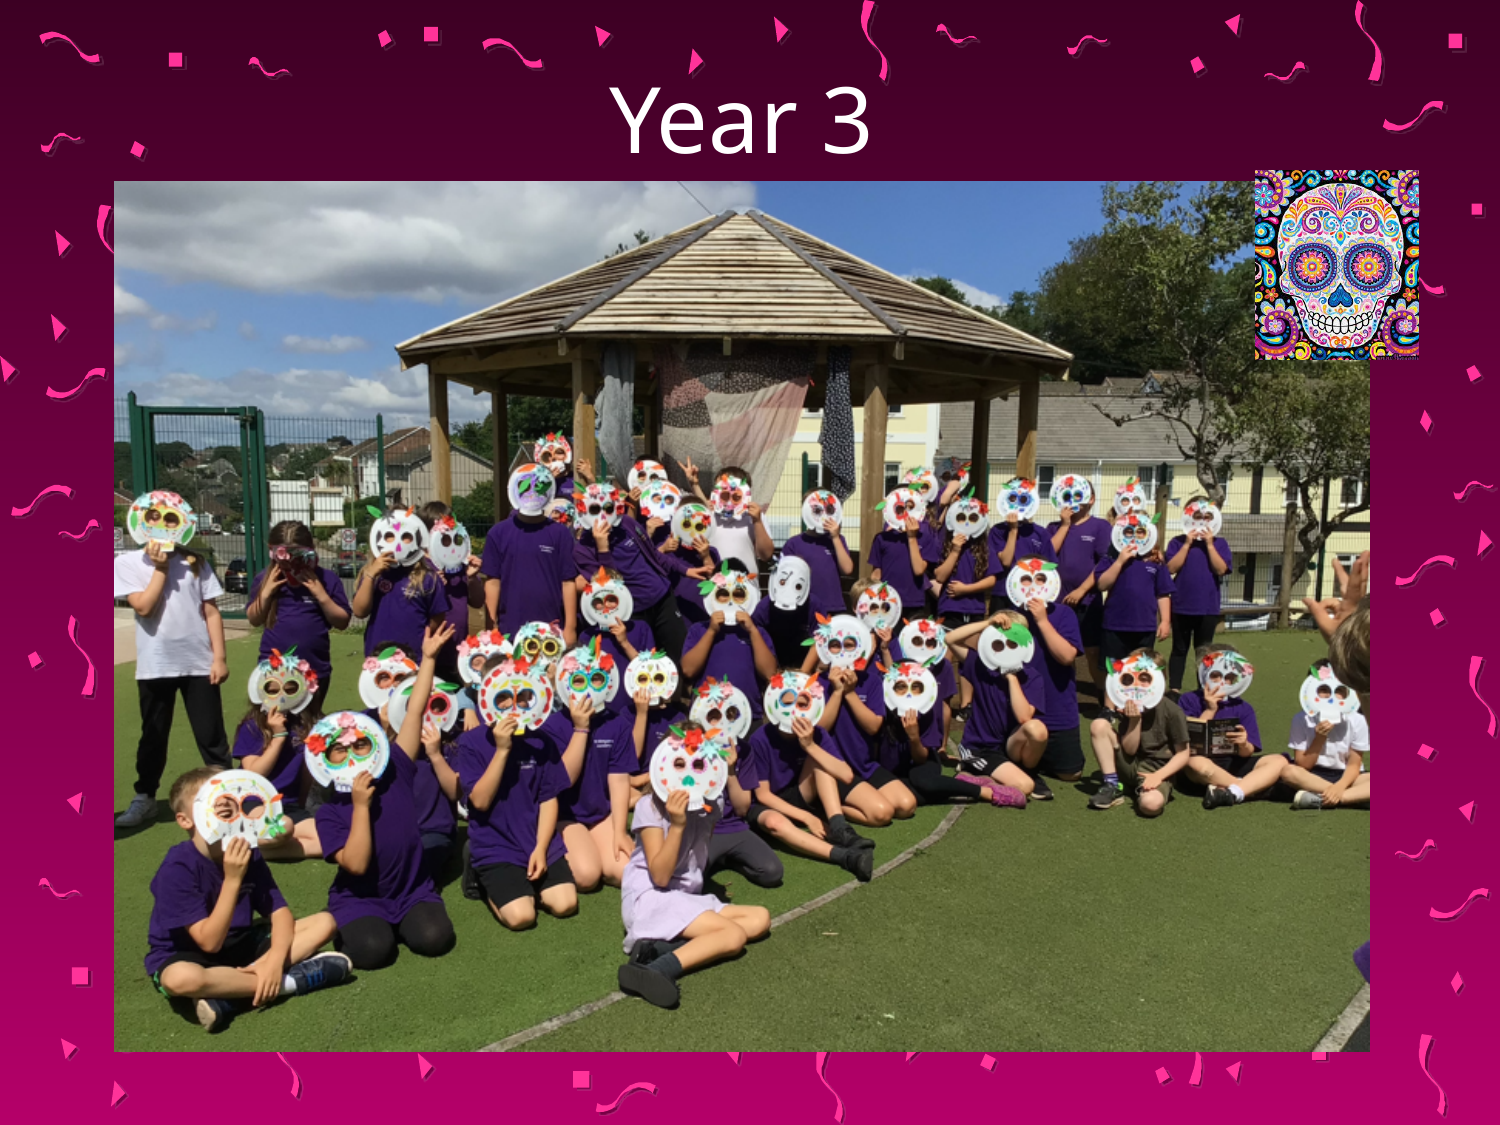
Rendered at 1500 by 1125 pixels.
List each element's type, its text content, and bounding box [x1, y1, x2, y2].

picture [114, 170, 1419, 1052]
title Year 3 [104, 23, 1380, 211]
